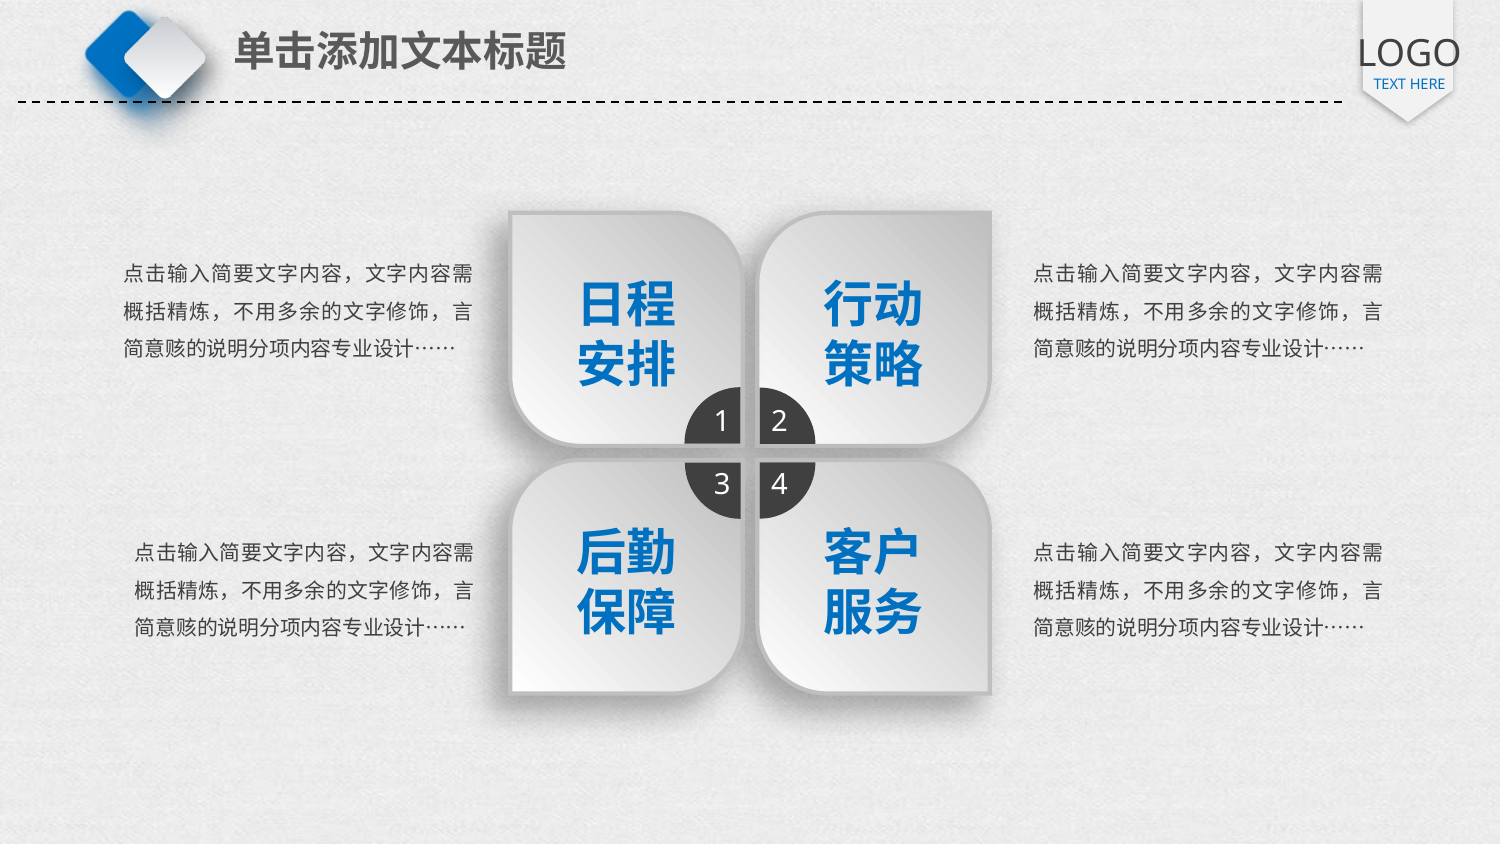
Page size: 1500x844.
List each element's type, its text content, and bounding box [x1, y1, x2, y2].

text_box 点击输入简要文字内容，文字内容需概括精炼，不用多余的文字修饰，言简意赅的说明分项内容专业设计…… [123, 248, 474, 361]
text_box 客户服务 [802, 512, 945, 640]
text_box 4 [768, 465, 788, 501]
text_box 1 [710, 402, 731, 438]
text_box [684, 462, 741, 519]
text_box [759, 387, 816, 444]
text_box [508, 210, 745, 448]
text_box 后勤保障 [554, 512, 699, 640]
text_box [508, 457, 745, 696]
text_box 2 [768, 402, 788, 438]
text_box 点击输入简要文字内容，文字内容需概括精炼，不用多余的文字修饰，言简意赅的说明分项内容专业设计…… [134, 527, 474, 640]
text_box 3 [711, 465, 731, 501]
text_box 单击添加文本标题 [221, 19, 579, 81]
text_box [755, 210, 992, 448]
text_box 日程安排 [552, 265, 701, 393]
text_box 行动策略 [802, 265, 945, 393]
text_box [684, 387, 741, 444]
text_box [759, 462, 816, 519]
text_box 点击输入简要文字内容，文字内容需概括精炼，不用多余的文字修饰，言简意赅的说明分项内容专业设计…… [1033, 527, 1383, 640]
text_box 点击输入简要文字内容，文字内容需概括精炼，不用多余的文字修饰，言简意赅的说明分项内容专业设计…… [1033, 248, 1383, 361]
text_box [755, 457, 992, 696]
picture [0, 0, 1500, 844]
